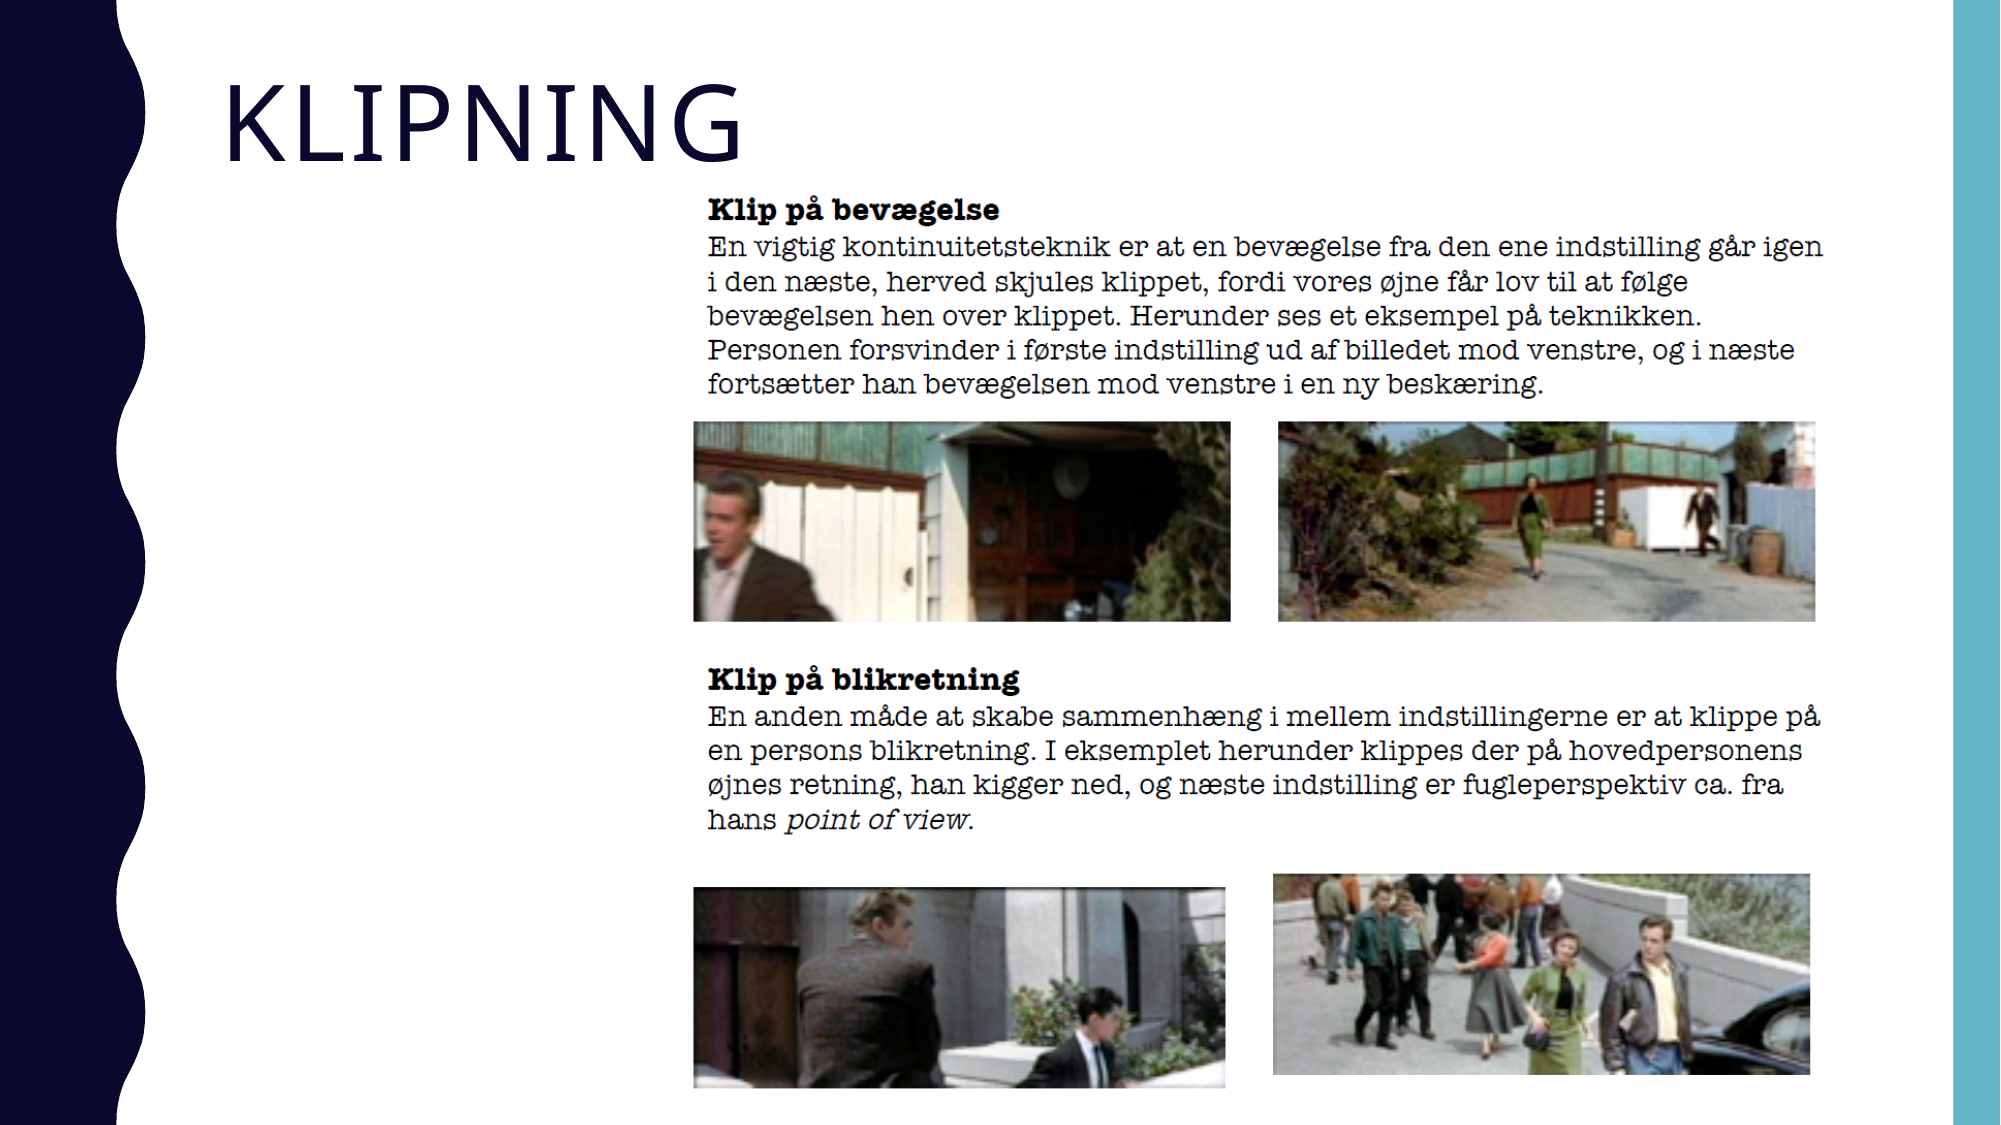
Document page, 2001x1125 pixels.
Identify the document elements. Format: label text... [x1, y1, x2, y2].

title Klipning [205, 62, 1875, 308]
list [647, 185, 1896, 1107]
